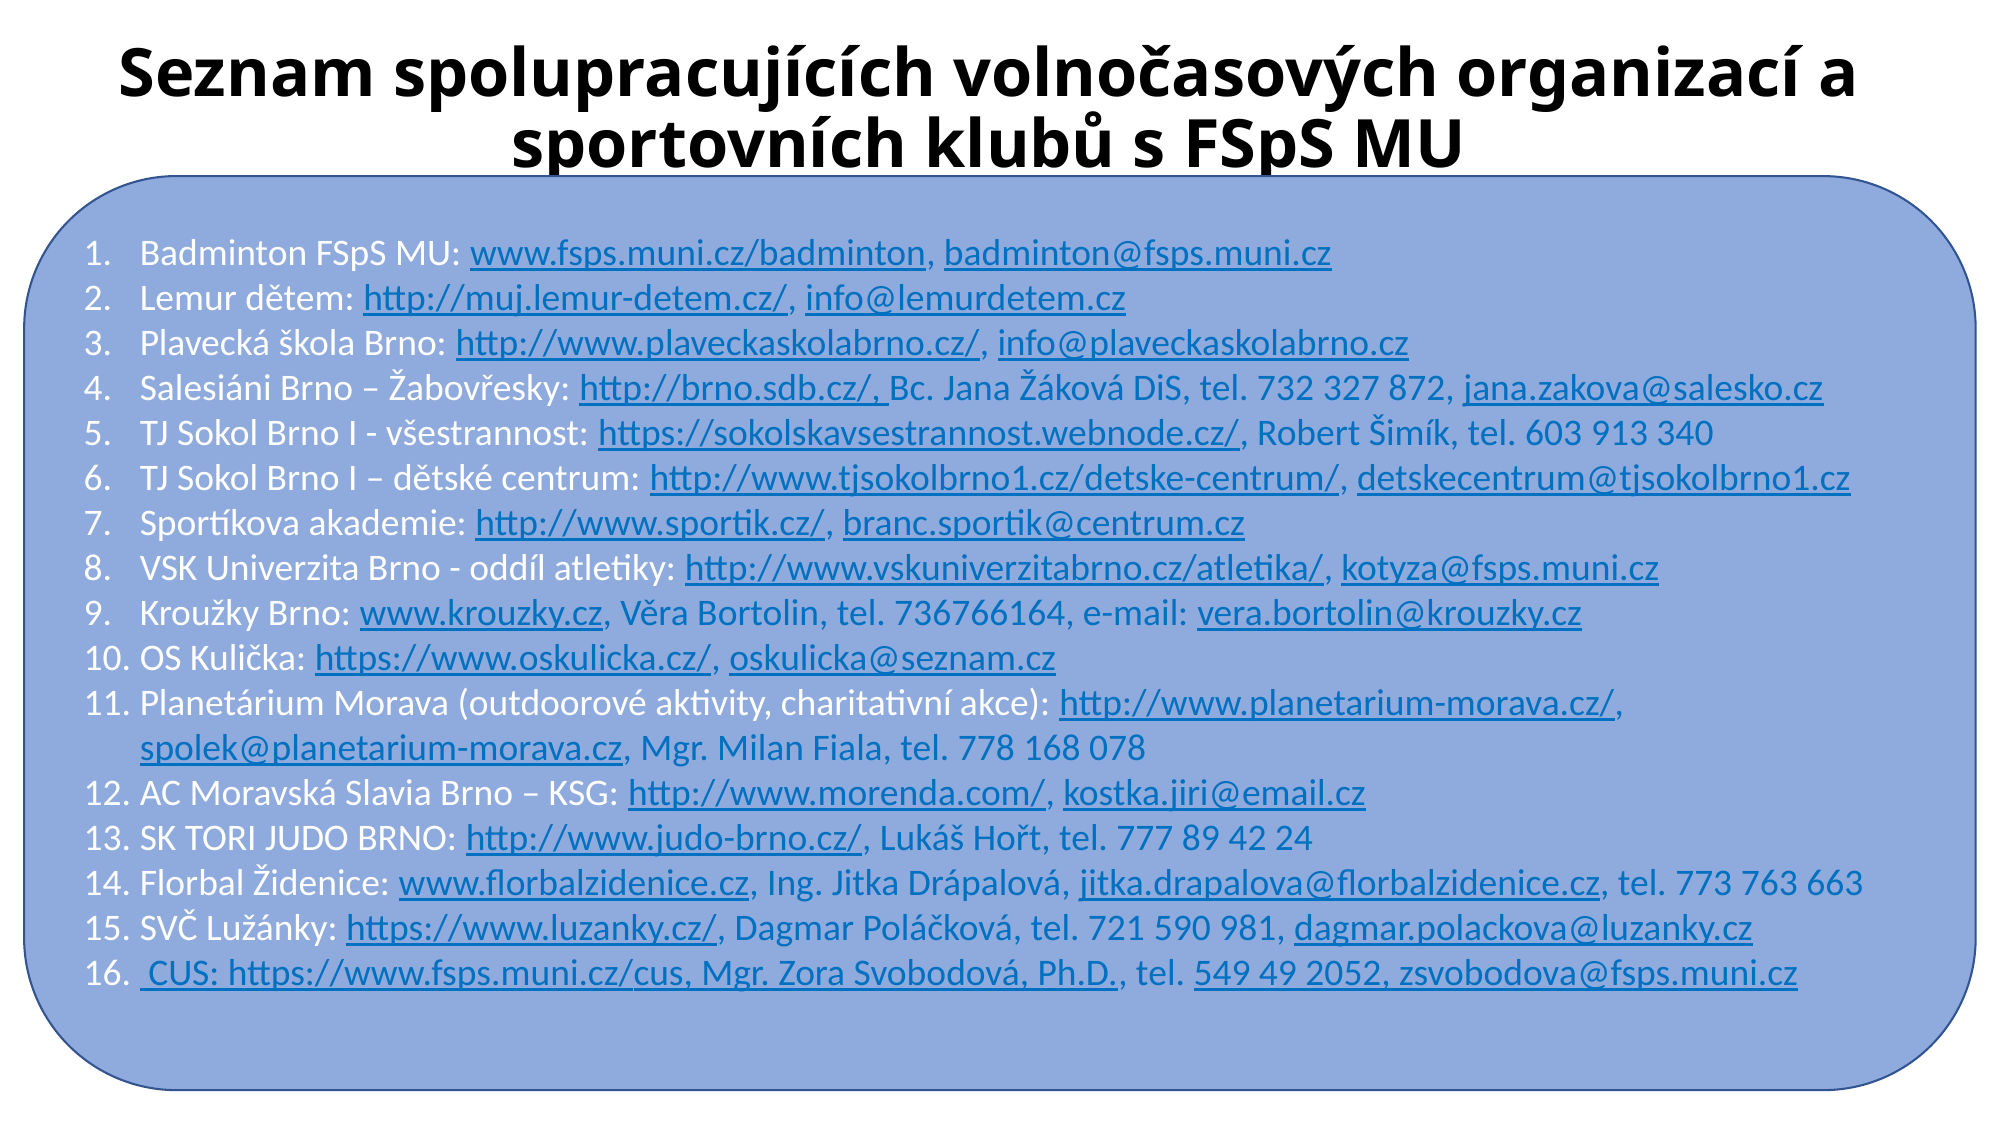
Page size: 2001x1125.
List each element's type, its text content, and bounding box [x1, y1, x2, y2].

text_box Badminton FSpS MU: www.fsps.muni.cz/badminton, badminton@fsps.muni.cz Lemur dětem: http://muj.lemur-detem.cz/, info@lemurdetem.cz Plavecká škola Brno: http://www.plaveckaskolabrno.cz/, info@plaveckaskolabrno.cz Salesiáni Brno – Žabovřesky: http://brno.sdb.cz/, Bc. Jana Žáková DiS, tel. 732 327 872, jana.zakova@salesko.cz TJ Sokol Brno I - všestrannost: https://sokolskavsestrannost.webnode.cz/, Robert Šimík, tel. 603 913 340 TJ Sokol Brno I – dětské centrum: http://www.tjsokolbrno1.cz/detske-centrum/, detskecentrum@tjsokolbrno1.cz Sportíkova akademie: http://www.sportik.cz/, branc.sportik@centrum.cz VSK Univerzita Brno - oddíl atletiky: http://www.vskuniverzitabrno.cz/atletika/, kotyza@fsps.muni.cz Kroužky Brno: www.krouzky.cz, Věra Bortolin, tel. 736766164, e-mail: vera.bortolin@krouzky.cz OS Kulička: https://www.oskulicka.cz/, oskulicka@seznam.cz Planetárium Morava (outdoorové aktivity, charitativní akce): http://www.planetarium-morava.cz/, spolek@planetarium-morava.cz, Mgr. Milan Fiala, tel. 778 168 078 AC Moravská Slavia Brno – KSG: http://www.morenda.com/, kostka.jiri@email.cz SK TORI JUDO BRNO: http://www.judo-brno.cz/, Lukáš Hořt, tel. 777 89 42 24 Florbal Židenice: www.florbalzidenice.cz, Ing. Jitka Drápalová, jitka.drapalova@florbalzidenice.cz, tel. 773 763 663 SVČ Lužánky: https://www.luzanky.cz/, Dagmar Poláčková, tel. 721 590 981, dagmar.polackova@luzanky.cz CUS: https://www.fsps.muni.cz/cus, Mgr. Zora Svobodová, Ph.D., tel. 549 49 2052, zsvobodova@fsps.muni.cz [23, 175, 1977, 1092]
title Seznam spolupracujících volnočasových organizací a sportovních klubů s FSpS MU [93, 22, 1885, 199]
